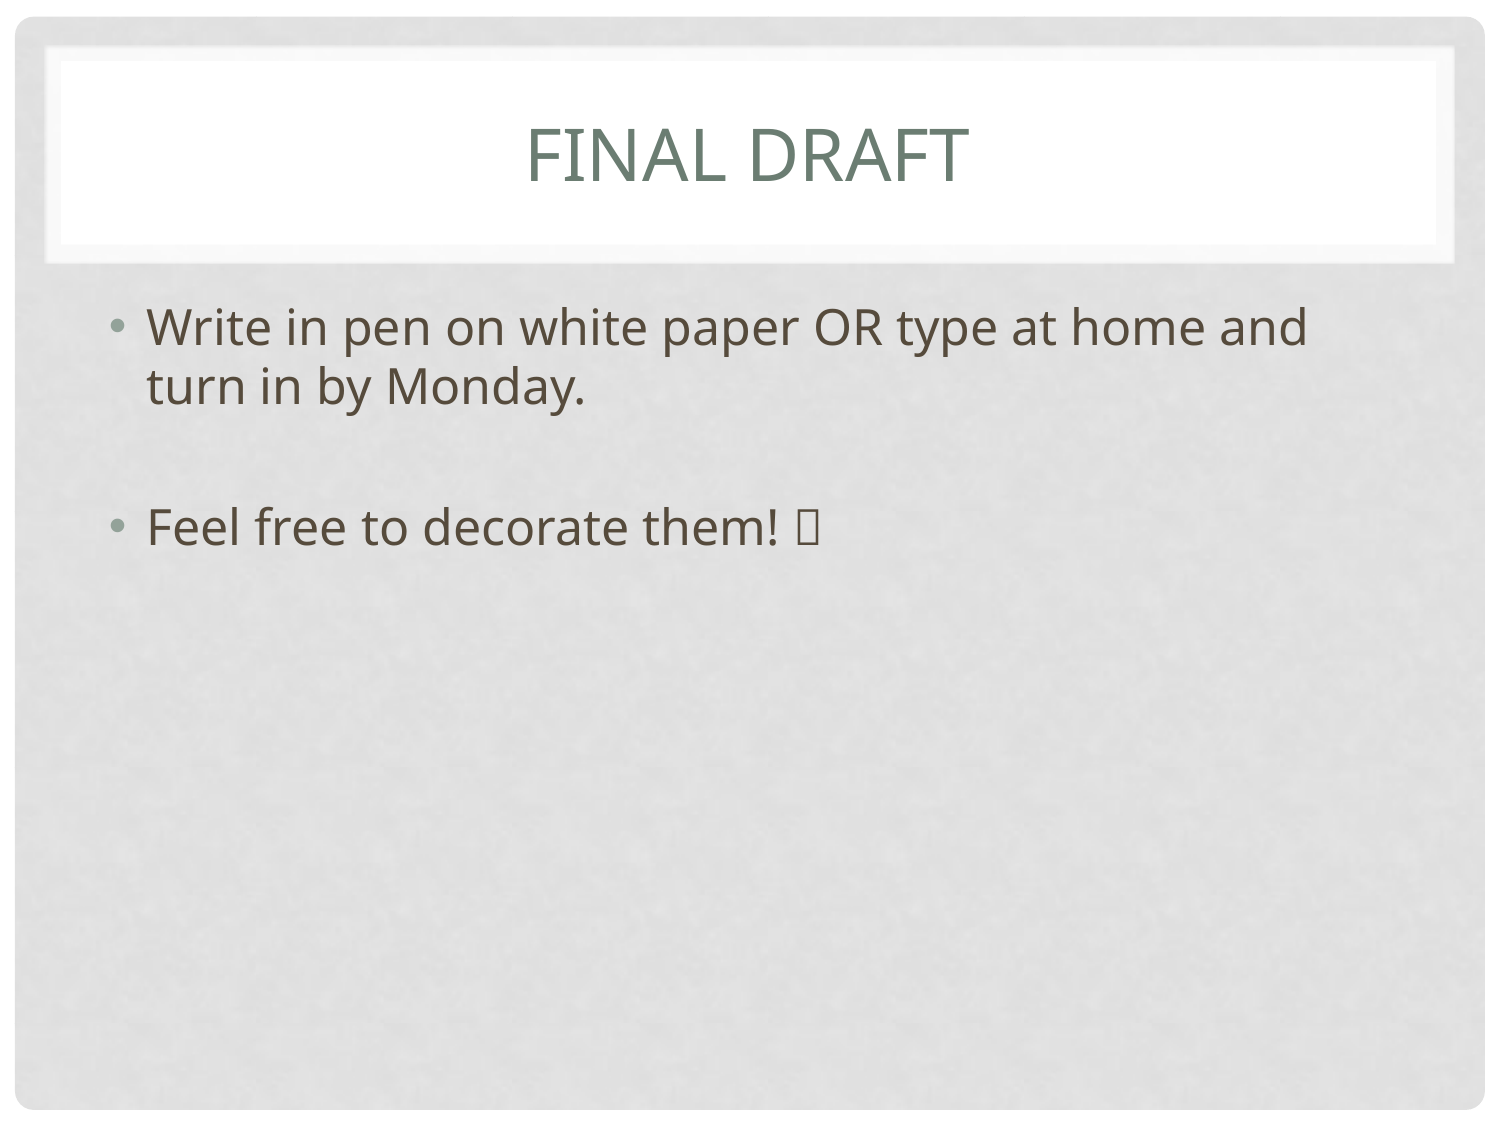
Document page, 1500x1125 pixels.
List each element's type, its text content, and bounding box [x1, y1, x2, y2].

list Write in pen on white paper OR type at home and turn in by Monday. Feel free to decorate them!  [75, 287, 1425, 1005]
title Final draft [69, 66, 1425, 238]
